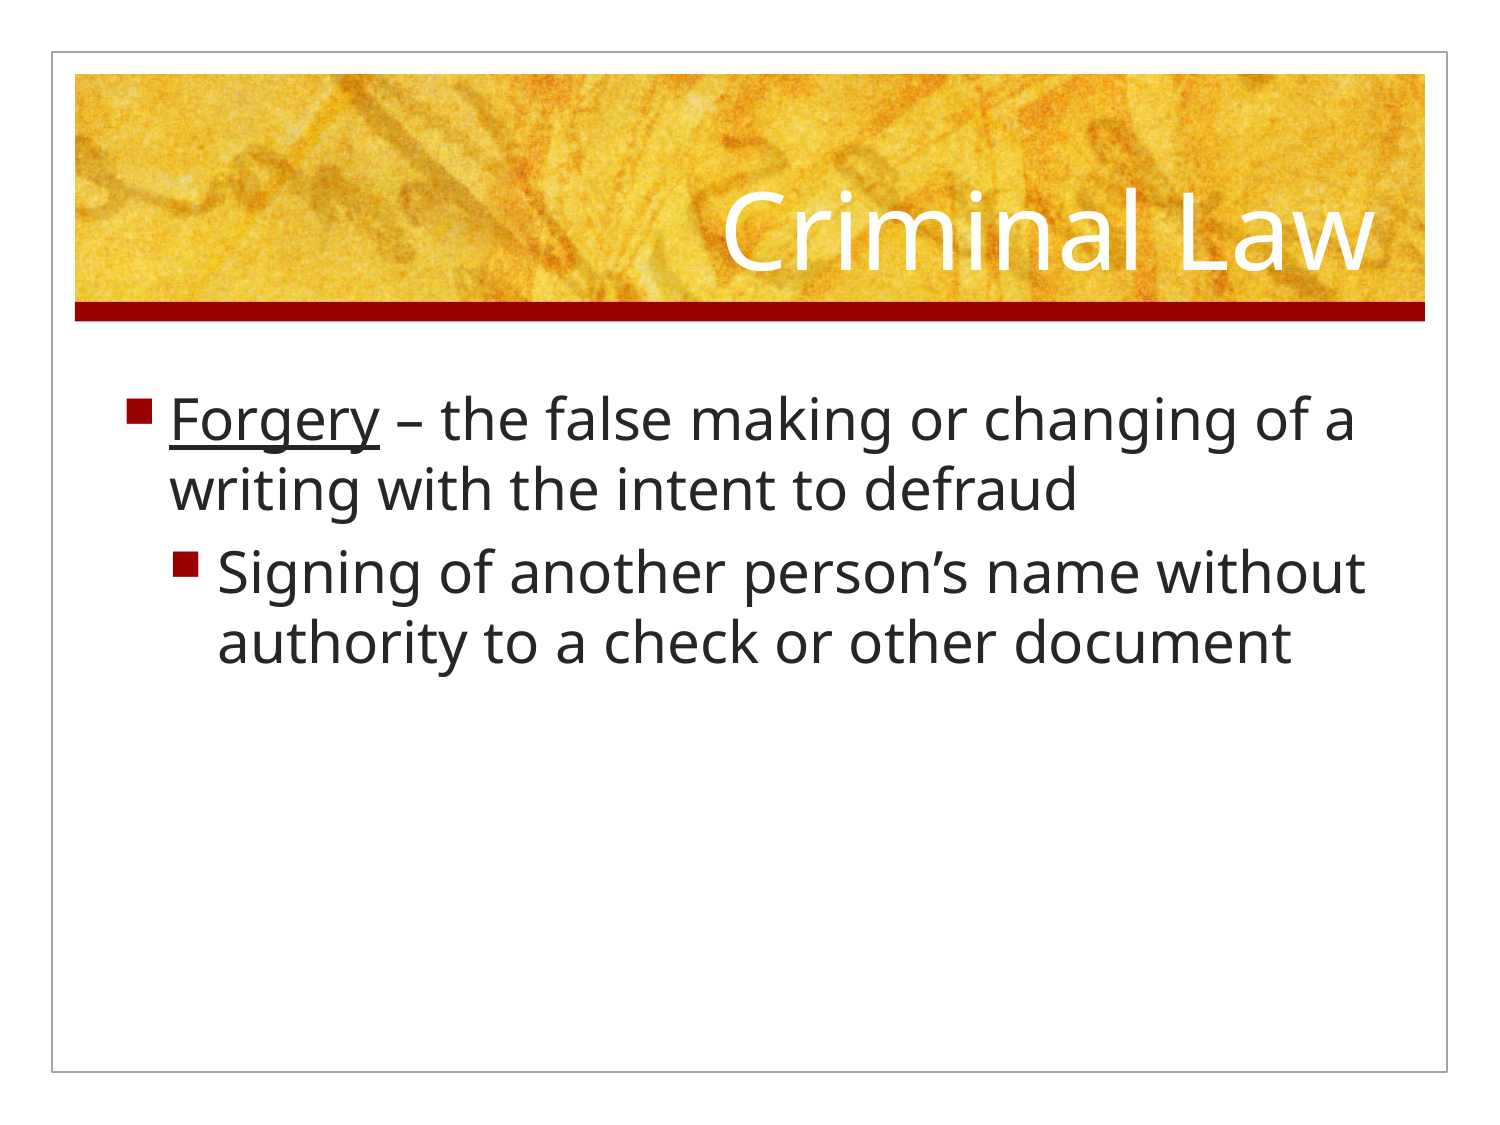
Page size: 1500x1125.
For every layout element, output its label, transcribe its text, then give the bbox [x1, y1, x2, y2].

picture [75, 74, 1425, 301]
title Criminal Law [108, 74, 1392, 292]
list Forgery – the false making or changing of a writing with the intent to defraud Signing of another person’s name without authority to a check or other document [108, 375, 1425, 1005]
